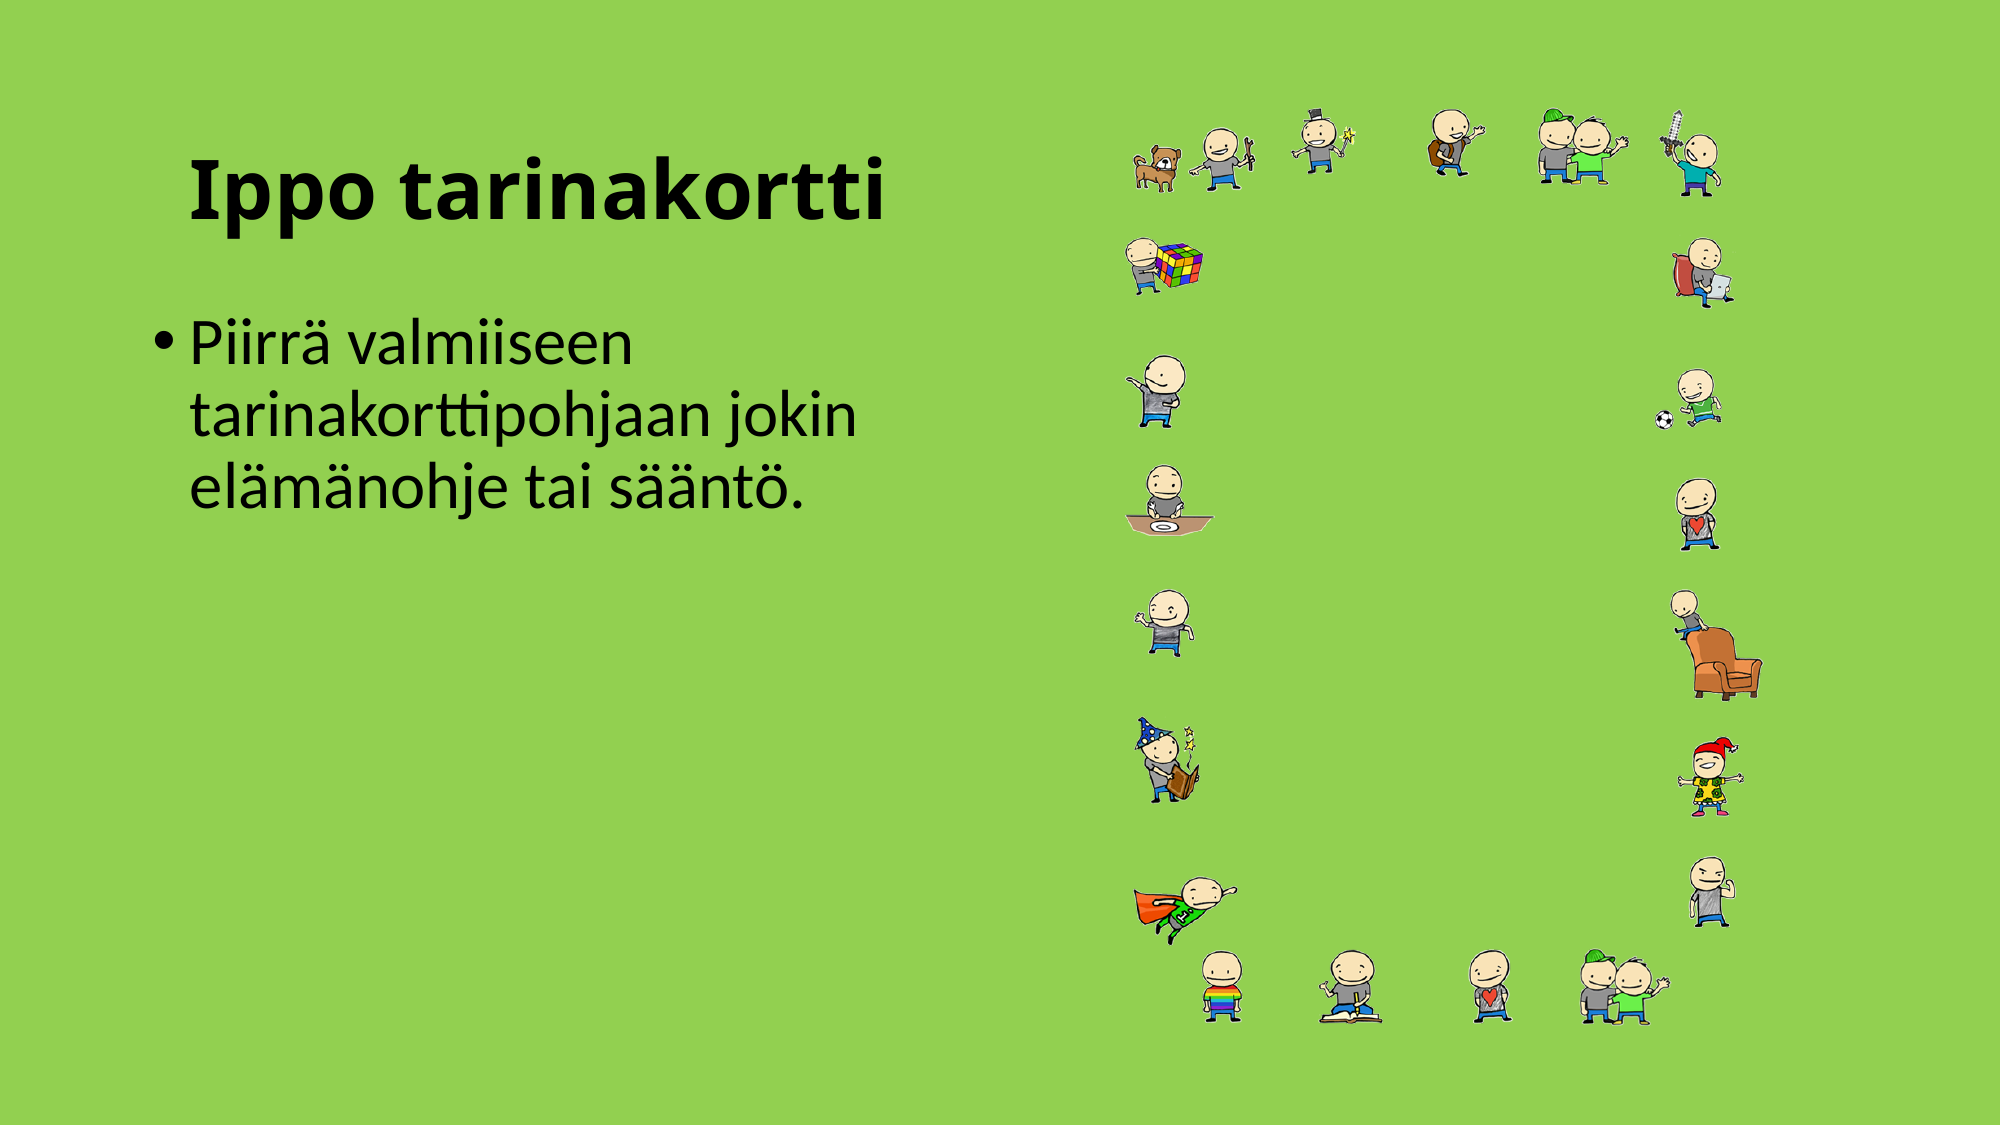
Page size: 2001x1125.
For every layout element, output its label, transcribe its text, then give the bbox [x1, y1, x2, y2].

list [1119, 105, 1765, 1028]
list Piirrä valmiiseen tarinakorttipohjaan jokin elämänohje tai sääntö. [137, 299, 988, 1014]
title Ippo tarinakortti [174, 105, 955, 281]
